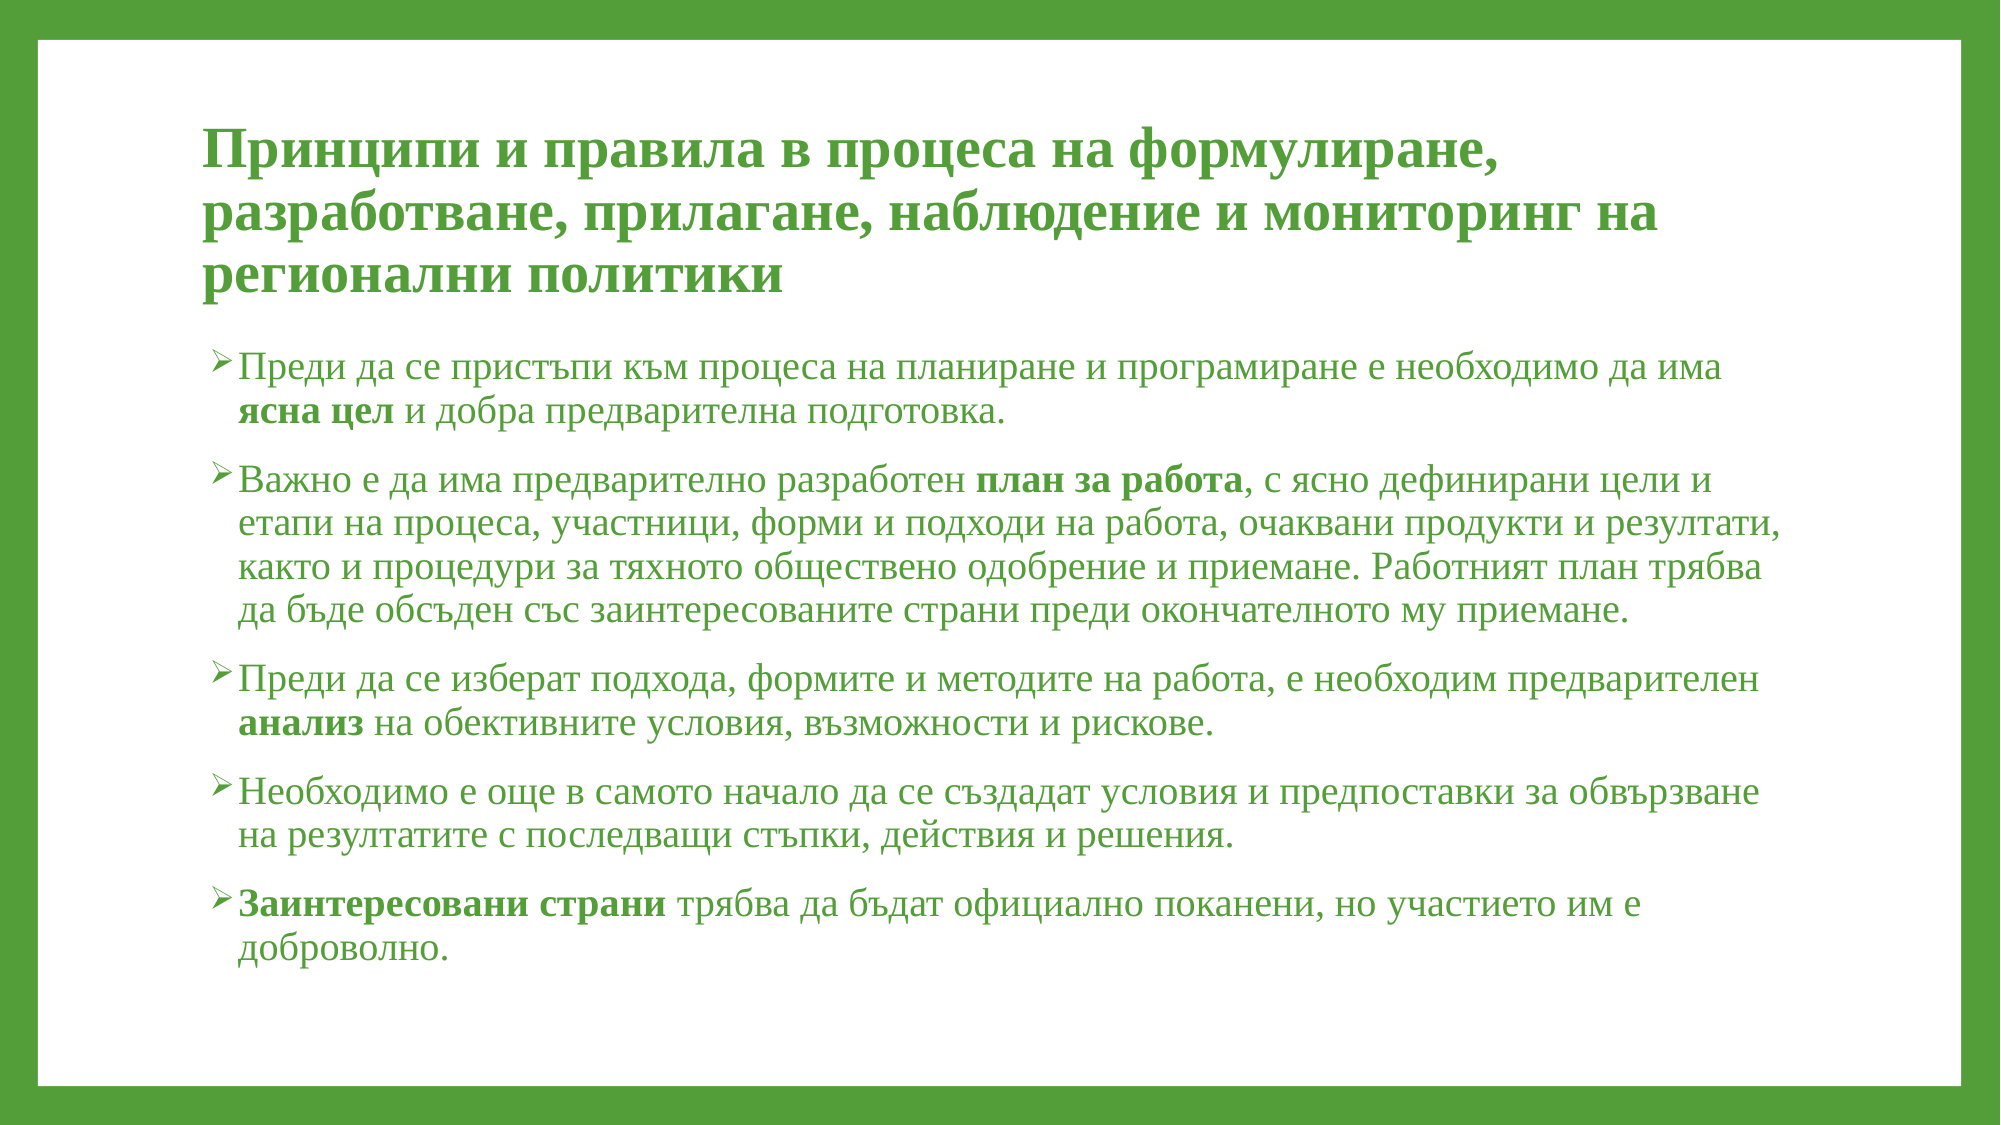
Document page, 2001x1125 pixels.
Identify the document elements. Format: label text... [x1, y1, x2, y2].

list Преди да се пристъпи към процеса на планиране и програмиране е необходимо да има ясна цел и добра предварителна подготовка. Важно е да има предварително разработен план за работа, с ясно дефинирани цели и етапи на процеса, участници, форми и подходи на работа, очаквани продукти и резултати, както и процедури за тяхното обществено одобрение и приемане. Работният план трябва да бъде обсъден със заинтересованите страни преди окончателното му приемане. Преди да се изберат подхода, формите и методите на работа, е необходим предварителен анализ на обективните условия, възможности и рискове. Необходимо е още в самото начало да се създадат условия и предпоставки за обвързване на резултатите с последващи стъпки, действия и решения. Заинтересовани страни трябва да бъдат официално поканени, но участието им е доброволно. [187, 337, 1808, 1000]
title Принципи и правила в процеса на формулиране, разработване, прилагане, наблюдение и мониторинг на регионални политики [187, 99, 1808, 323]
